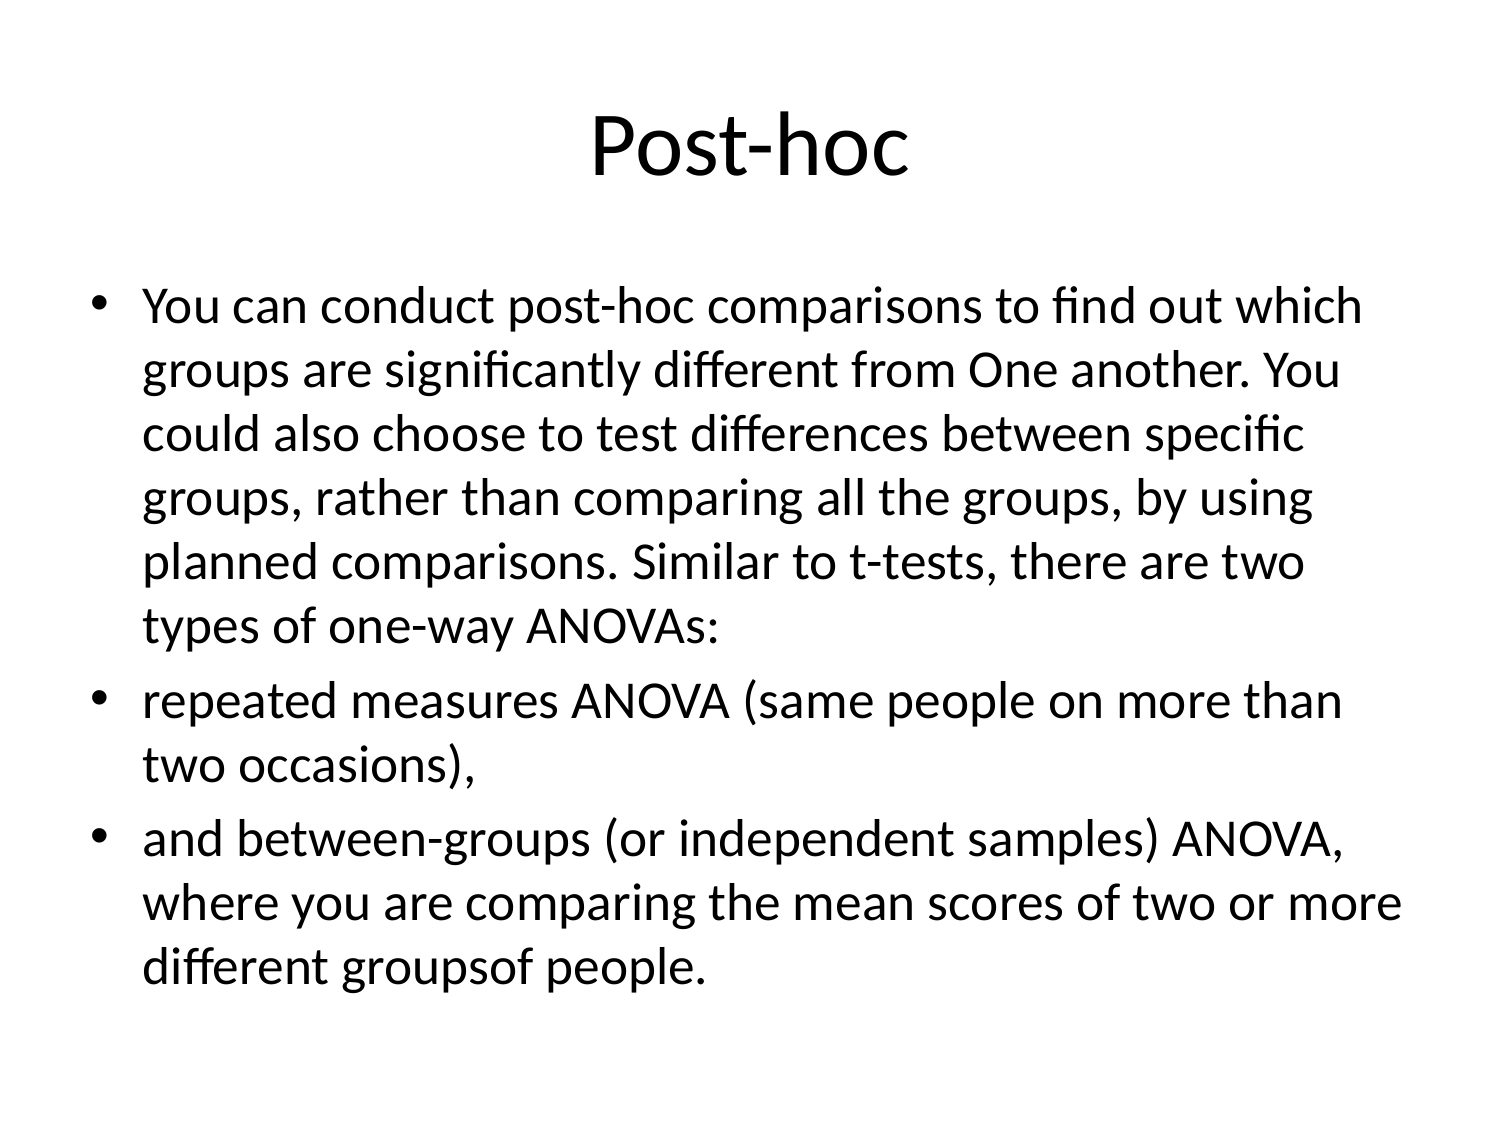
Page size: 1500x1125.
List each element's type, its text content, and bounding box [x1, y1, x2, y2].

list You can conduct post-hoc comparisons to find out which groups are significantly different from One another. You could also choose to test differences between specific groups, rather than comparing all the groups, by using planned comparisons. Similar to t-tests, there are two types of one-way ANOVAs: repeated measures ANOVA (same people on more than two occasions), and between-groups (or independent samples) ANOVA, where you are comparing the mean scores of two or more different groupsof people. [75, 262, 1425, 1005]
title Post-hoc [75, 45, 1425, 233]
